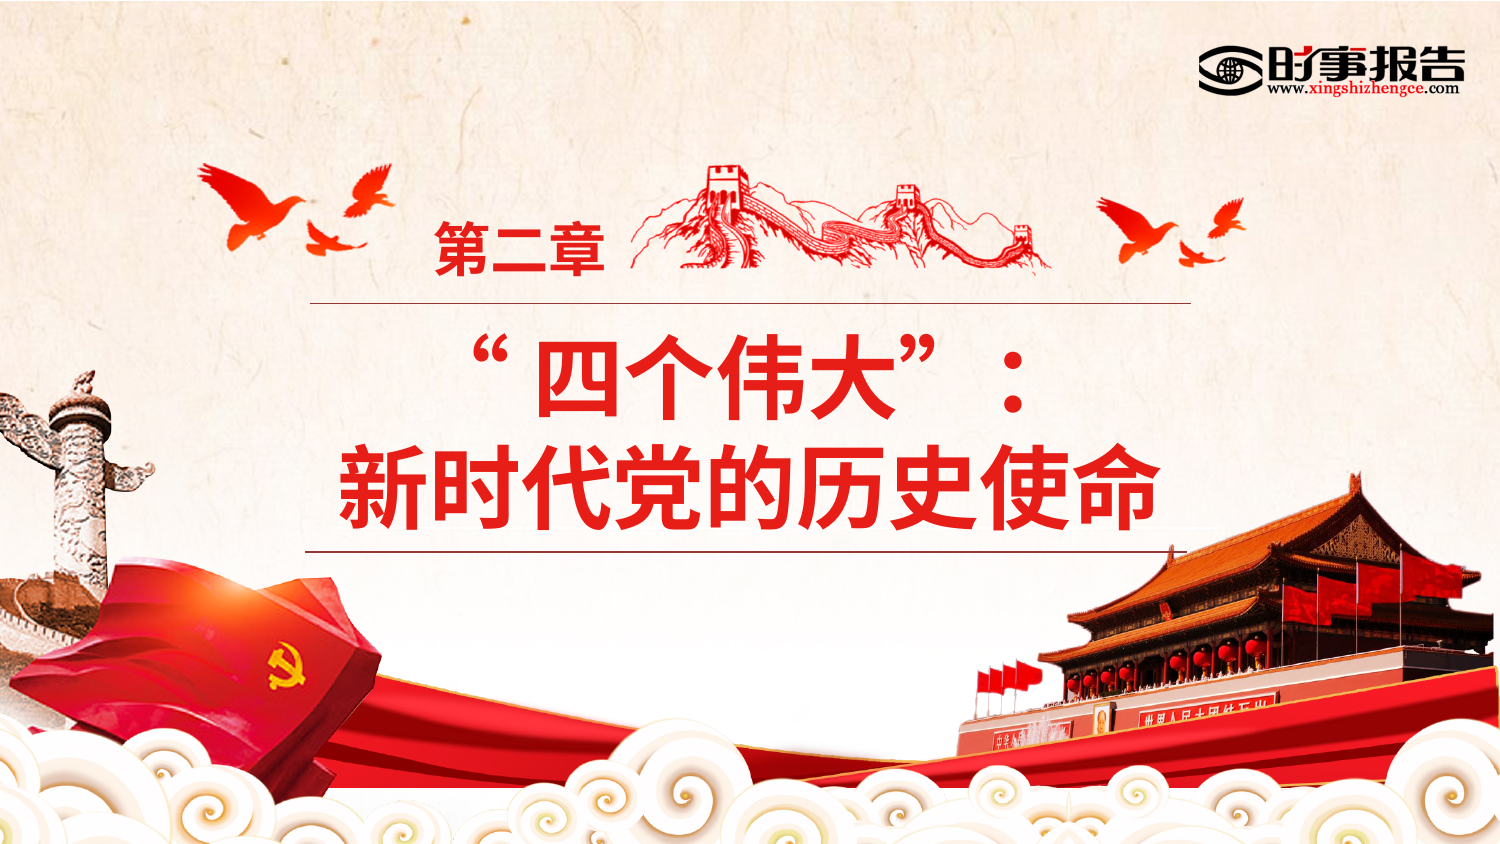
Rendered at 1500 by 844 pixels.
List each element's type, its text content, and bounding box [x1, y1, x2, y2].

picture [0, 1, 1500, 844]
text_box “四个伟大”： 新时代党的历史使命 [285, 315, 1216, 547]
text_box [197, 122, 1247, 293]
